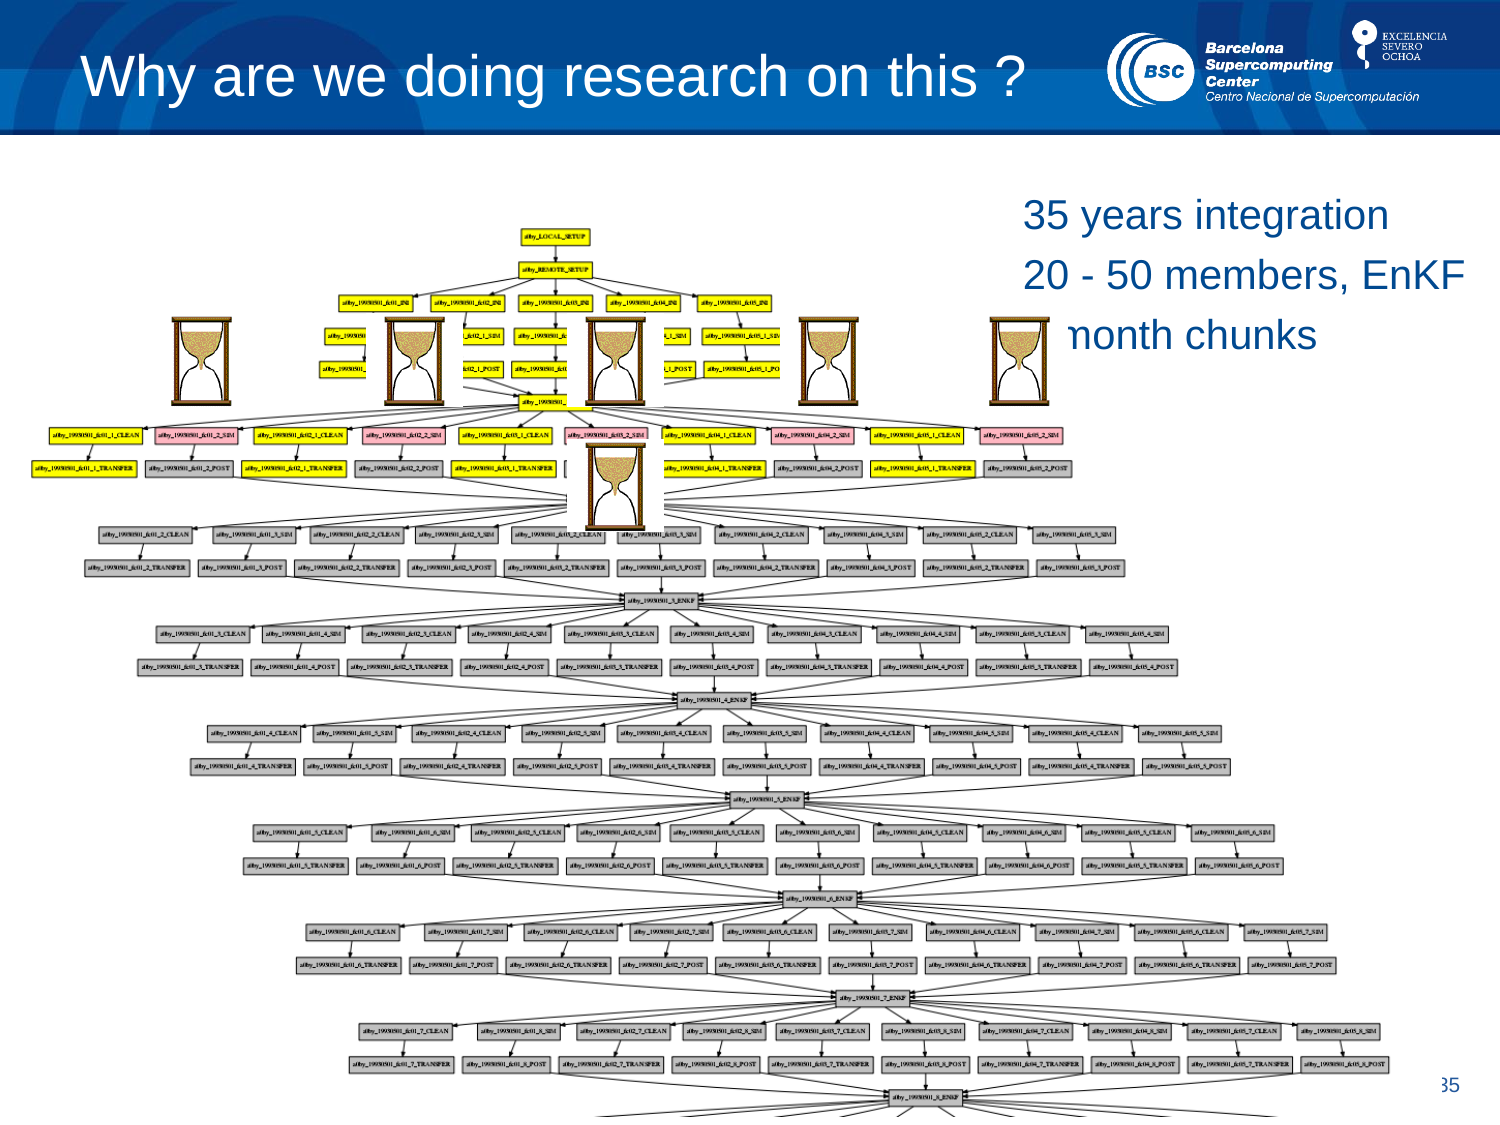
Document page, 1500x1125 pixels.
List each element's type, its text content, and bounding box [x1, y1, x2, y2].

picture [24, 220, 1442, 1117]
title Why are we doing research on this ? [65, 23, 1081, 135]
picture [0, 0, 1500, 135]
text_box 35 years integration 20 - 50 members, EnKF 1 month chunks [1007, 148, 1500, 398]
